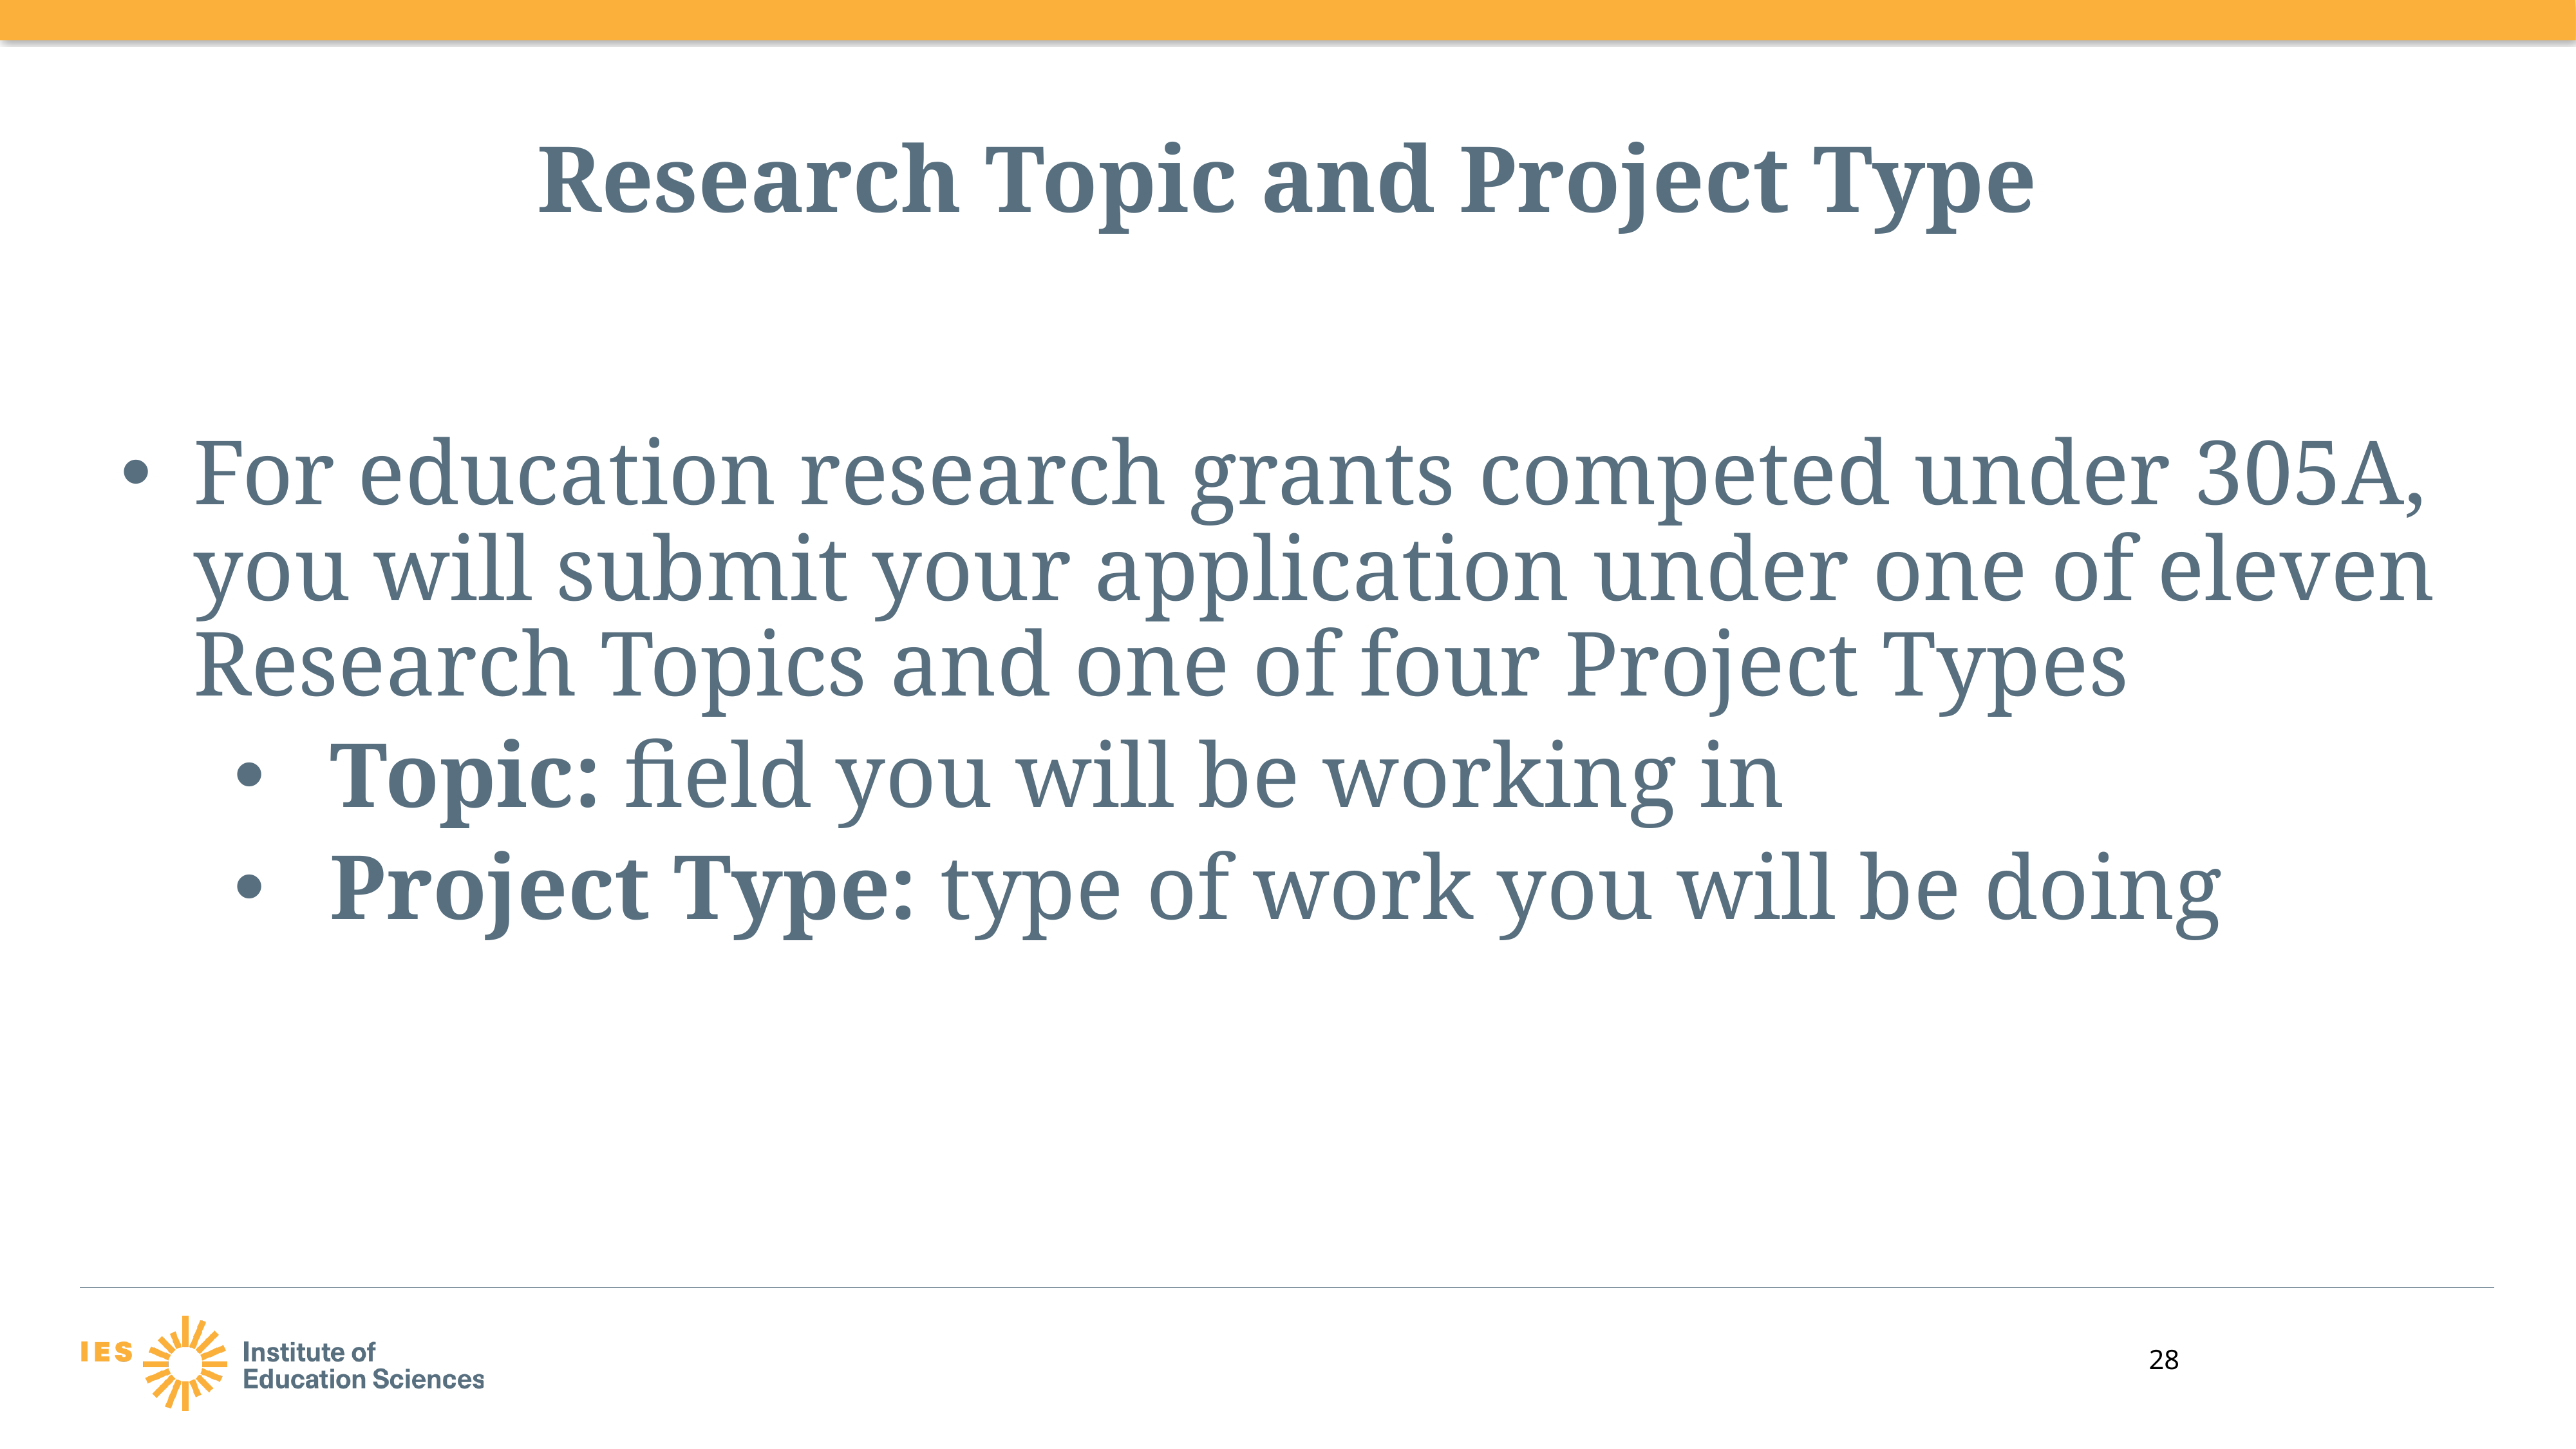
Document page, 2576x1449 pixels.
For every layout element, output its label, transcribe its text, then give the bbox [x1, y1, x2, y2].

title Research Topic and Project Type [120, 120, 2455, 250]
text_box 28 [1738, 1322, 2190, 1400]
list For education research grants competed under 305A, you will submit your application under one of eleven Research Topics and one of four Project Types Topic: field you will be working in Project Type: type of work you will be doing [120, 305, 2455, 1110]
